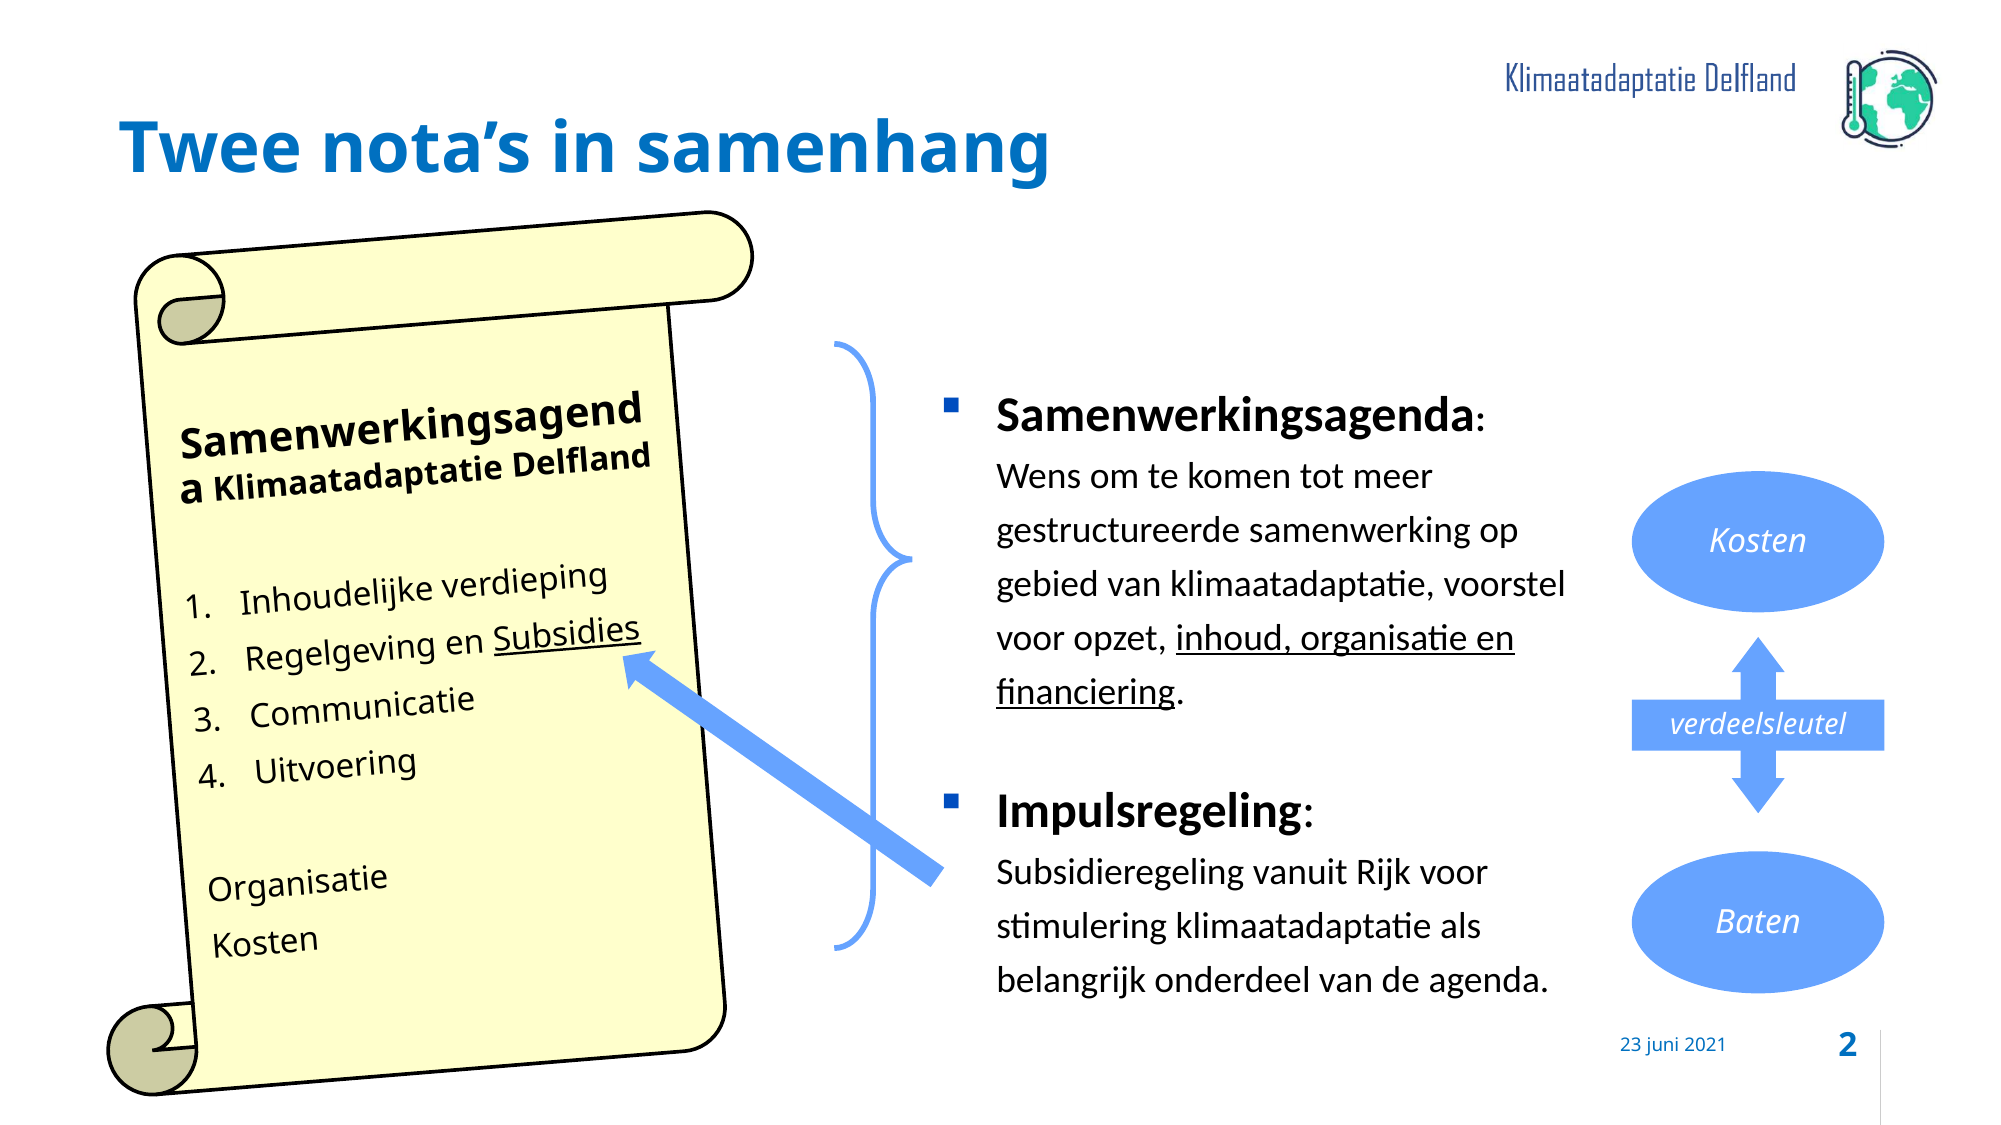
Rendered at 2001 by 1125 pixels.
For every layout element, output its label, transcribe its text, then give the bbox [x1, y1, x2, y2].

text_box Samenwerkingsagenda Klimaatadaptatie Delfland Inhoudelijke verdieping Regelgeving en Subsidies Communicatie Uitvoering Organisatie Kosten [134, 211, 754, 1064]
text_box [834, 343, 913, 949]
picture [52, 996, 547, 1118]
text_box [621, 649, 834, 821]
list Samenwerkingsagenda: Wens om te komen tot meer gestructureerde samenwerking op gebied van klimaatadaptatie, voorstel voor opzet, inhoud, organisatie en financiering. Impulsregeling: Subsidieregeling vanuit Rijk voor stimulering klimaatadaptatie als belangrijk onderdeel van de agenda. [940, 369, 1593, 1005]
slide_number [1370, 1031, 1728, 1057]
title Twee nota’s in samenhang [118, 118, 1882, 184]
slide_number 2 [1782, 1031, 1881, 1057]
picture [1491, 39, 1964, 166]
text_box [1631, 471, 1885, 994]
text_box [874, 817, 946, 889]
